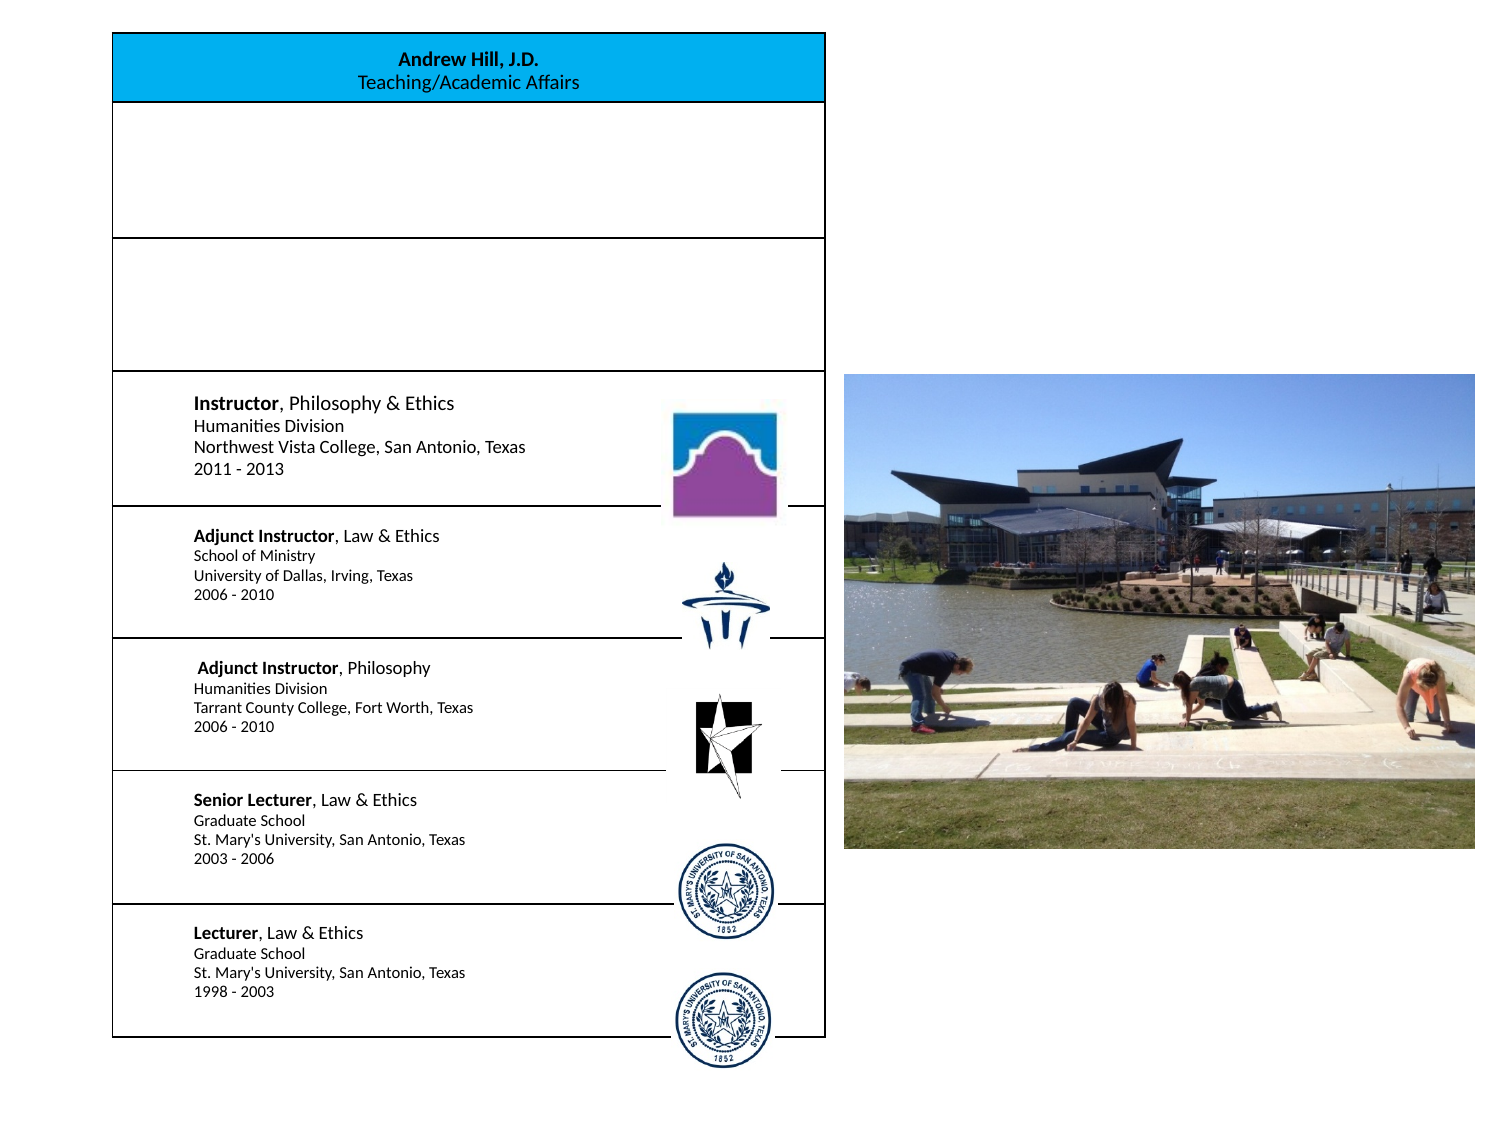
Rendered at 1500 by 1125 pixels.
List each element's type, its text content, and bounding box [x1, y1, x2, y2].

picture [843, 374, 1476, 849]
table_cell [113, 103, 824, 237]
table_cell Lecturer, Law & Ethics Graduate School St. Mary's University, San Antonio, Texas 1998 - 2003 [113, 905, 824, 1036]
picture [674, 839, 778, 944]
table_cell Senior Lecturer, Law & Ethics Graduate School St. Mary's University, San Antonio, Texas 2003 - 2006 [113, 771, 824, 903]
picture [665, 687, 781, 803]
table_header Andrew Hill, J.D. Teaching/Academic Affairs [113, 34, 824, 101]
table_cell Instructor, Philosophy & Ethics Humanities Division Northwest Vista College, San Antonio, Texas 2011 - 2013 [113, 372, 824, 505]
table_cell Adjunct Instructor, Law & Ethics School of Ministry University of Dallas, Irving, Texas 2006 - 2010 [113, 507, 824, 637]
table_cell [113, 239, 824, 370]
table_cell Adjunct Instructor, Philosophy Humanities Division Tarrant County College, Fort Worth, Texas 2006 - 2010 [113, 639, 824, 770]
picture [671, 967, 775, 1072]
picture [682, 562, 771, 651]
picture [660, 399, 788, 532]
